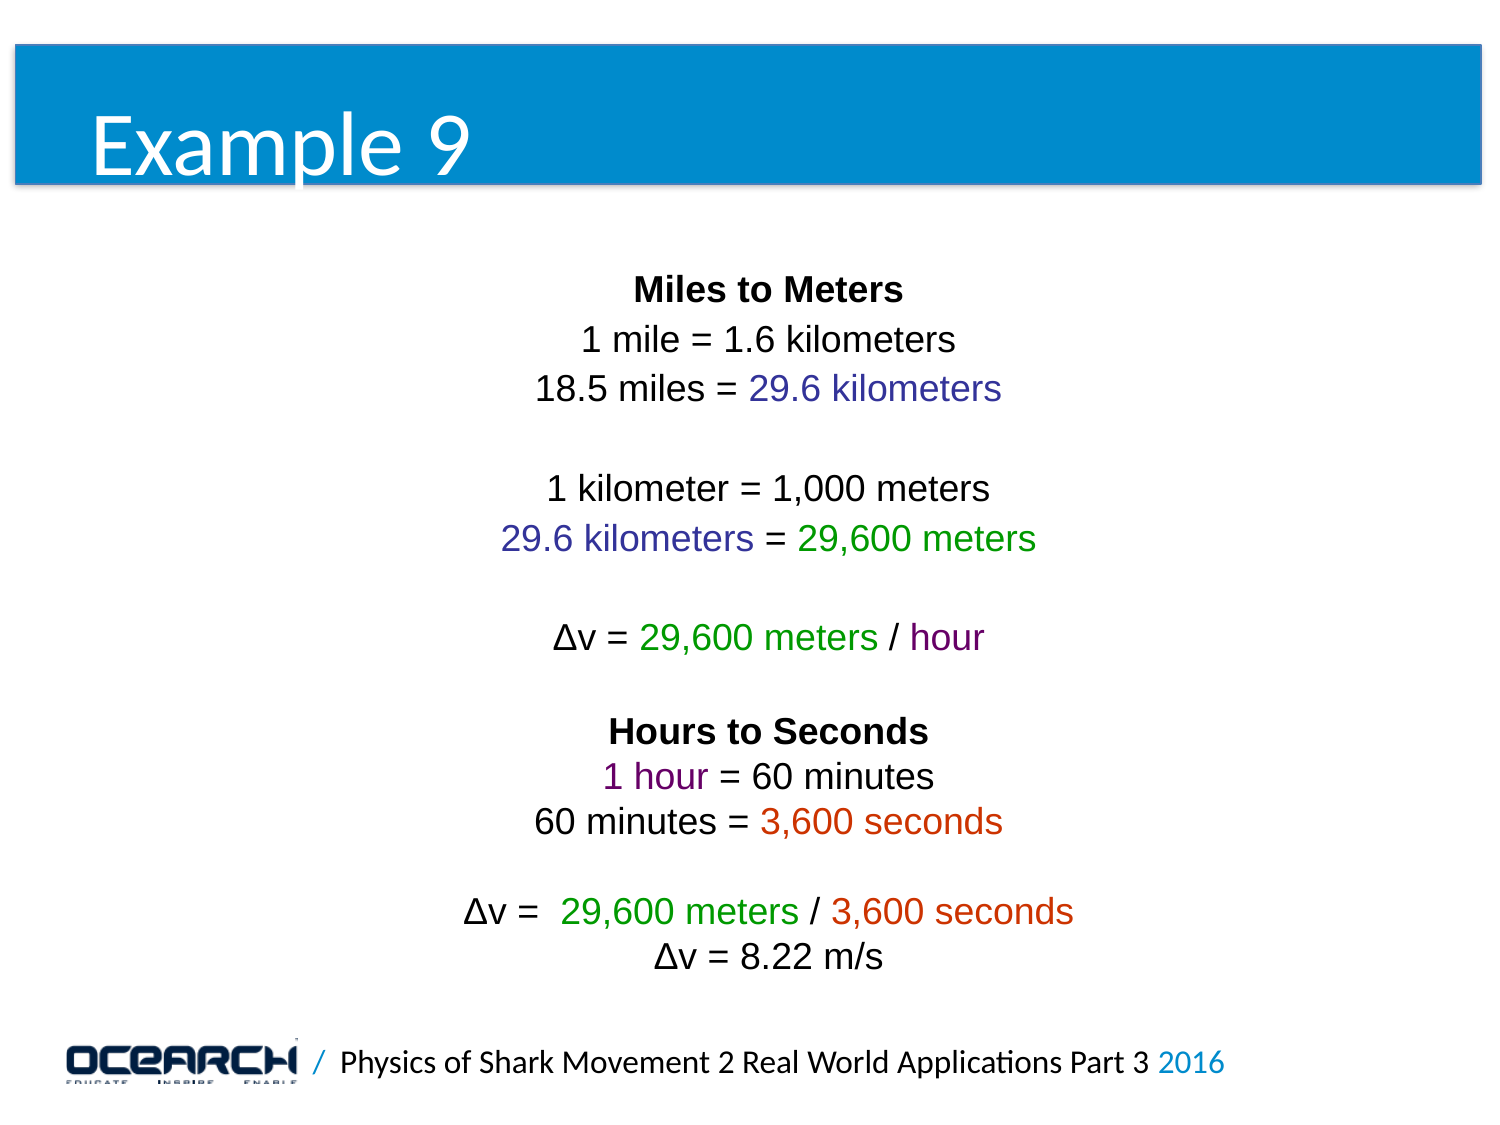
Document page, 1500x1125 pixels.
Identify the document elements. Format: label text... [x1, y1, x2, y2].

picture [66, 1038, 298, 1084]
text_box Hours to Seconds 1 hour = 60 minutes 60 minutes = 3,600 seconds Δv = 29,600 meters / 3,600 seconds Δv = 8.22 m/s [75, 699, 1463, 986]
text_box / Physics of Shark Movement 2 Real World Applications Part 3 2016 [297, 1033, 1363, 1088]
text_box [15, 44, 1482, 184]
title Example 9 [75, 45, 1425, 233]
list Miles to Meters 1 mile = 1.6 kilometers 18.5 miles = 29.6 kilometers 1 kilometer = 1,000 meters 29.6 kilometers = 29,600 meters Δv = 29,600 meters / hour [74, 262, 1463, 1005]
